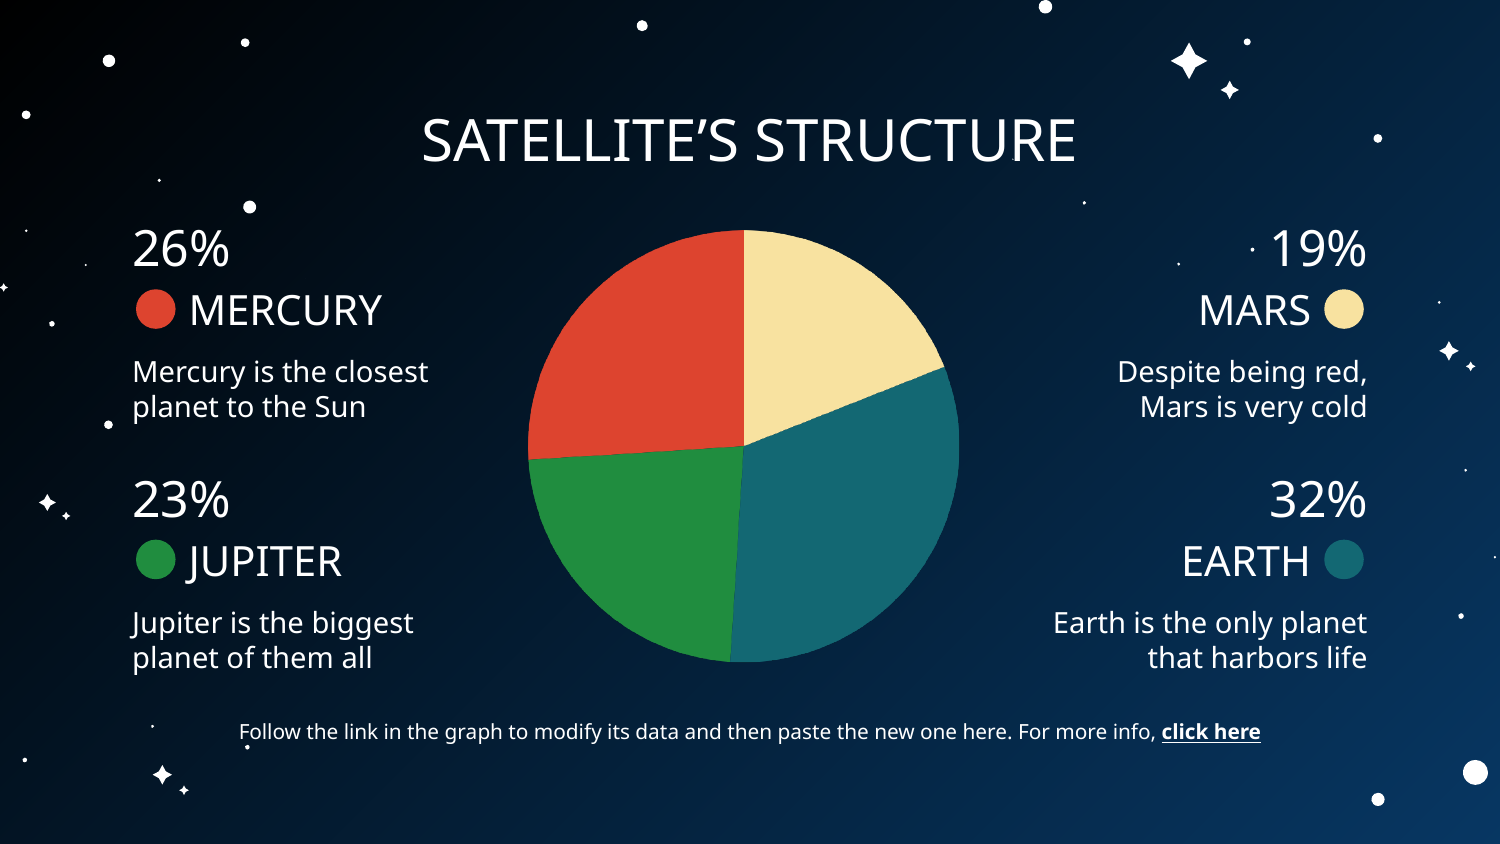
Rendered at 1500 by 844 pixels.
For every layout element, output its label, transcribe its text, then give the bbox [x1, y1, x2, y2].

text_box [1324, 289, 1364, 329]
text_box Follow the link in the graph to modify its data and then paste the new one here. For more info, click here [116, 710, 1383, 756]
text_box Earth is the only planet that harbors life [1037, 589, 1383, 683]
text_box [136, 539, 176, 580]
picture [486, 206, 1000, 686]
text_box MERCURY [173, 280, 463, 338]
text_box 32% [1037, 464, 1384, 530]
text_box Jupiter is the biggest planet of them all [116, 589, 463, 683]
text_box 19% [1037, 213, 1384, 280]
text_box Despite being red, Mars is very cold [1037, 338, 1384, 433]
title SATELLITE’S STRUCTURE [116, 87, 1383, 182]
text_box Mercury is the closest planet to the Sun [116, 338, 463, 433]
text_box 23% [116, 464, 463, 530]
text_box [1324, 539, 1364, 580]
text_box JUPITER [173, 530, 463, 589]
text_box 26% [116, 213, 463, 280]
text_box [136, 289, 176, 329]
text_box MARS [1037, 280, 1327, 338]
text_box EARTH [1037, 530, 1327, 589]
